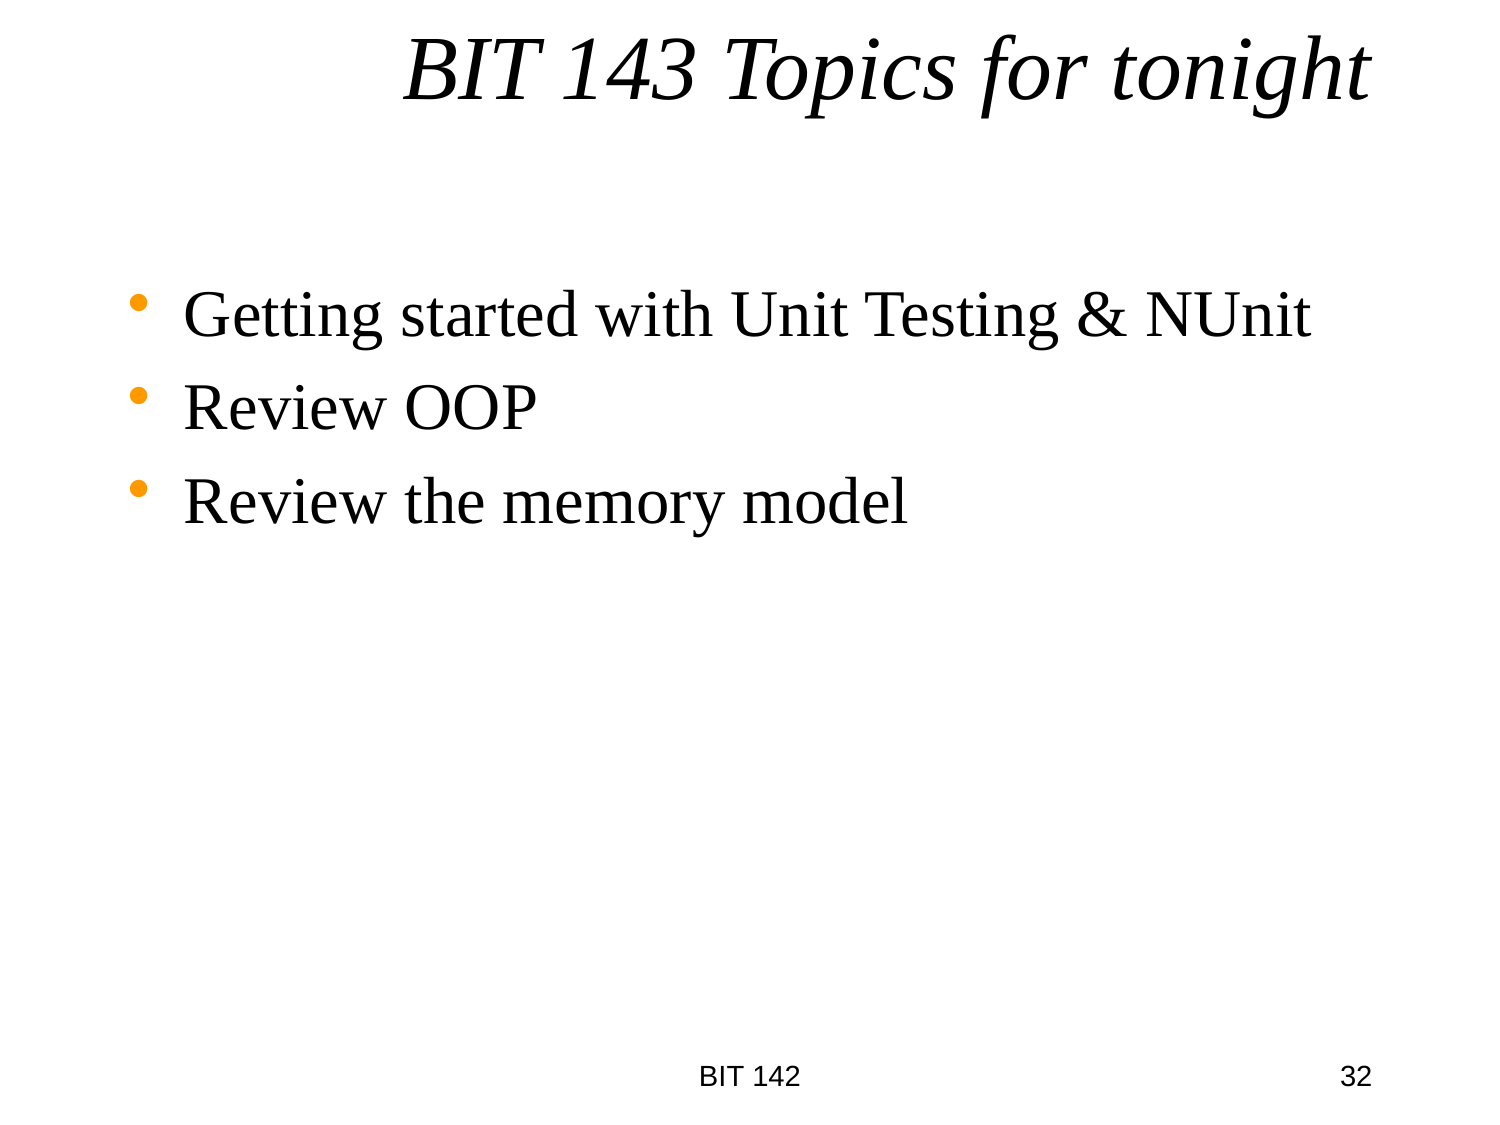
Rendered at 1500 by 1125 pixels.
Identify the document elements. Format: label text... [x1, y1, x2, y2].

slide_number 32 [1074, 1037, 1388, 1113]
footer BIT 142 [512, 1037, 988, 1113]
title BIT 143 Topics for tonight [112, 0, 1388, 125]
list Getting started with Unit Testing & NUnit Review OOP Review the memory model [112, 262, 1388, 1013]
